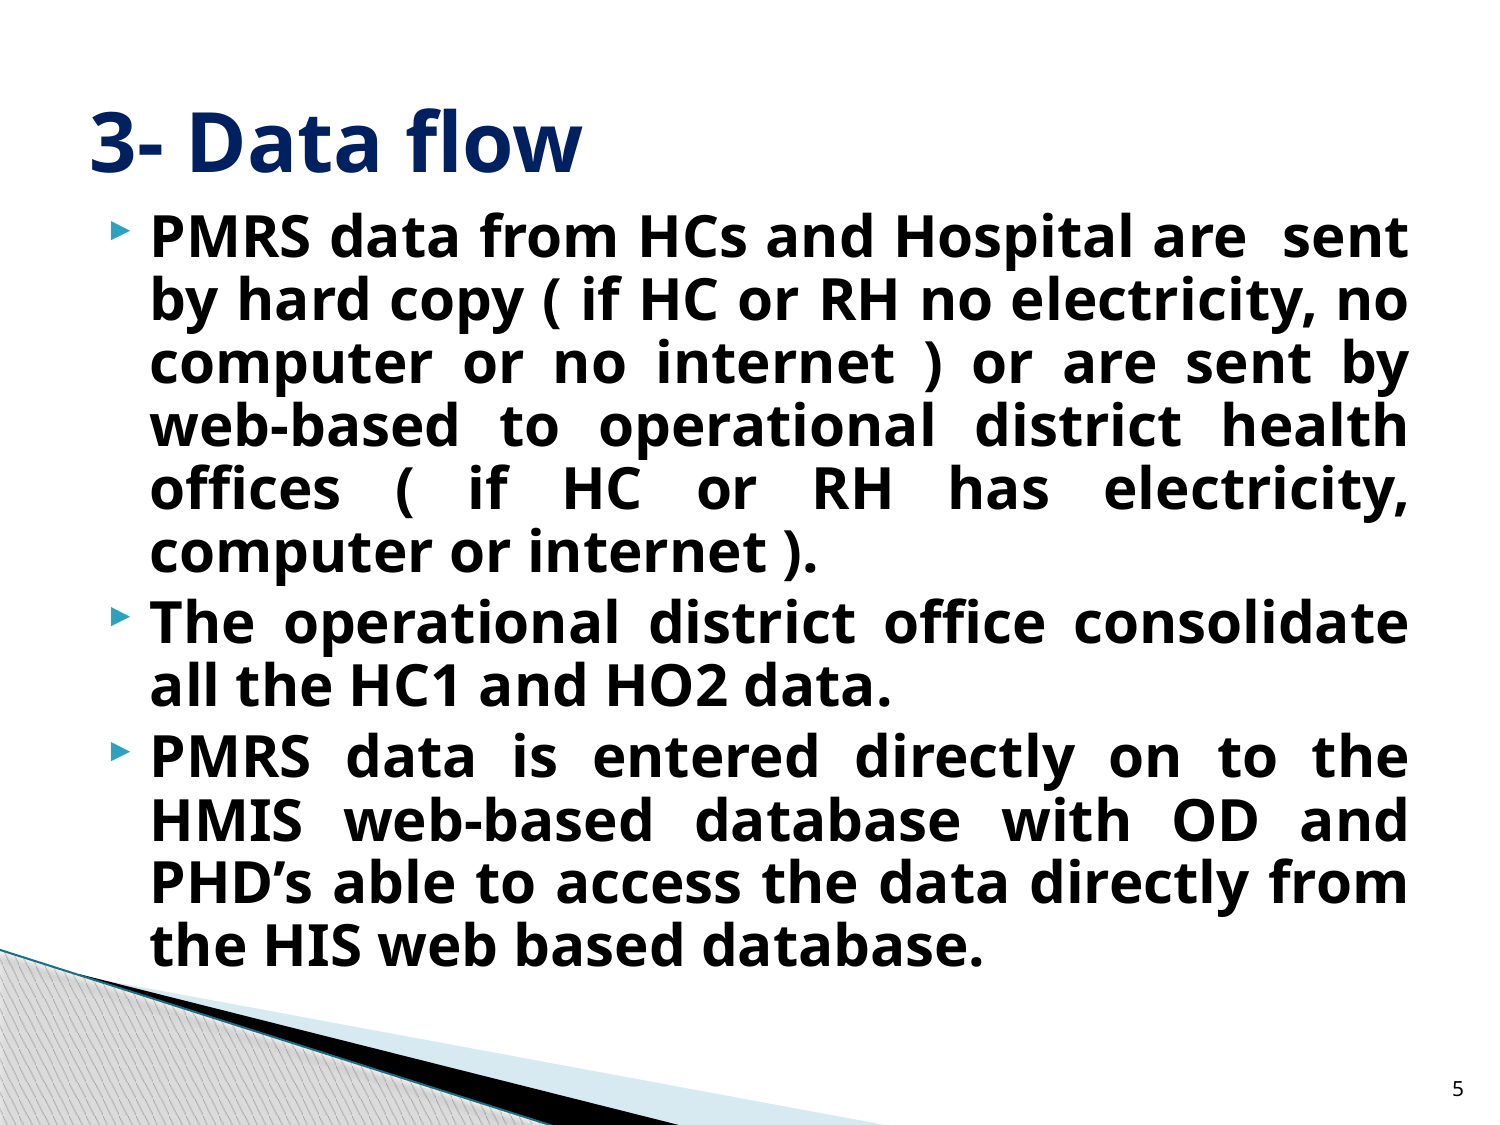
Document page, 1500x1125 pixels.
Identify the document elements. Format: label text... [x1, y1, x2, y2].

list PMRS data from HCs and Hospital are sent by hard copy ( if HC or RH no electricity, no computer or no internet ) or are sent by web-based to operational district health offices ( if HC or RH has electricity, computer or internet ). The operational district office consolidate all the HC1 and HO2 data. PMRS data is entered directly on to the HMIS web-based database with OD and PHD’s able to access the data directly from the HIS web based database. [75, 233, 1425, 986]
title 3- Data flow [75, 45, 1425, 233]
slide_number 5 [1418, 1051, 1479, 1112]
